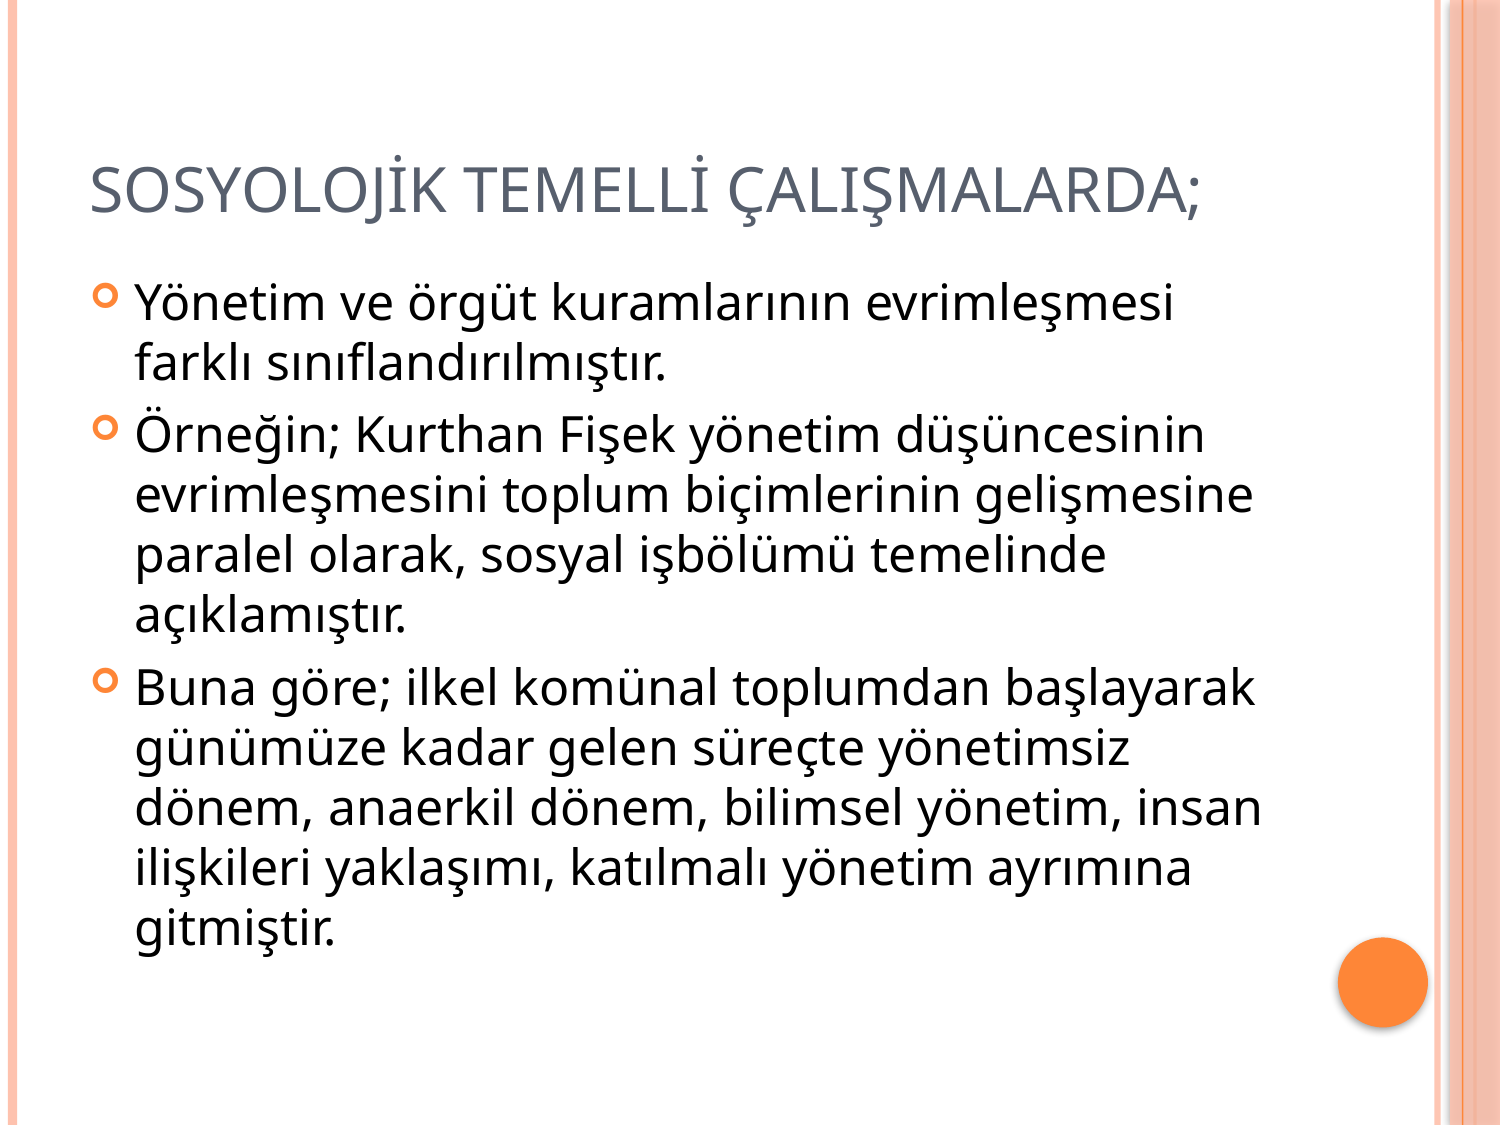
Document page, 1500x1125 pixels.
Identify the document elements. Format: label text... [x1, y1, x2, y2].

title Sosyolojik temelli çalışmalarda; [75, 45, 1300, 233]
list Yönetim ve örgüt kuramlarının evrimleşmesi farklı sınıflandırılmıştır. Örneğin; Kurthan Fişek yönetim düşüncesinin evrimleşmesini toplum biçimlerinin gelişmesine paralel olarak, sosyal işbölümü temelinde açıklamıştır. Buna göre; ilkel komünal toplumdan başlayarak günümüze kadar gelen süreçte yönetimsiz dönem, anaerkil dönem, bilimsel yönetim, insan ilişkileri yaklaşımı, katılmalı yönetim ayrımına gitmiştir. [75, 262, 1300, 1062]
